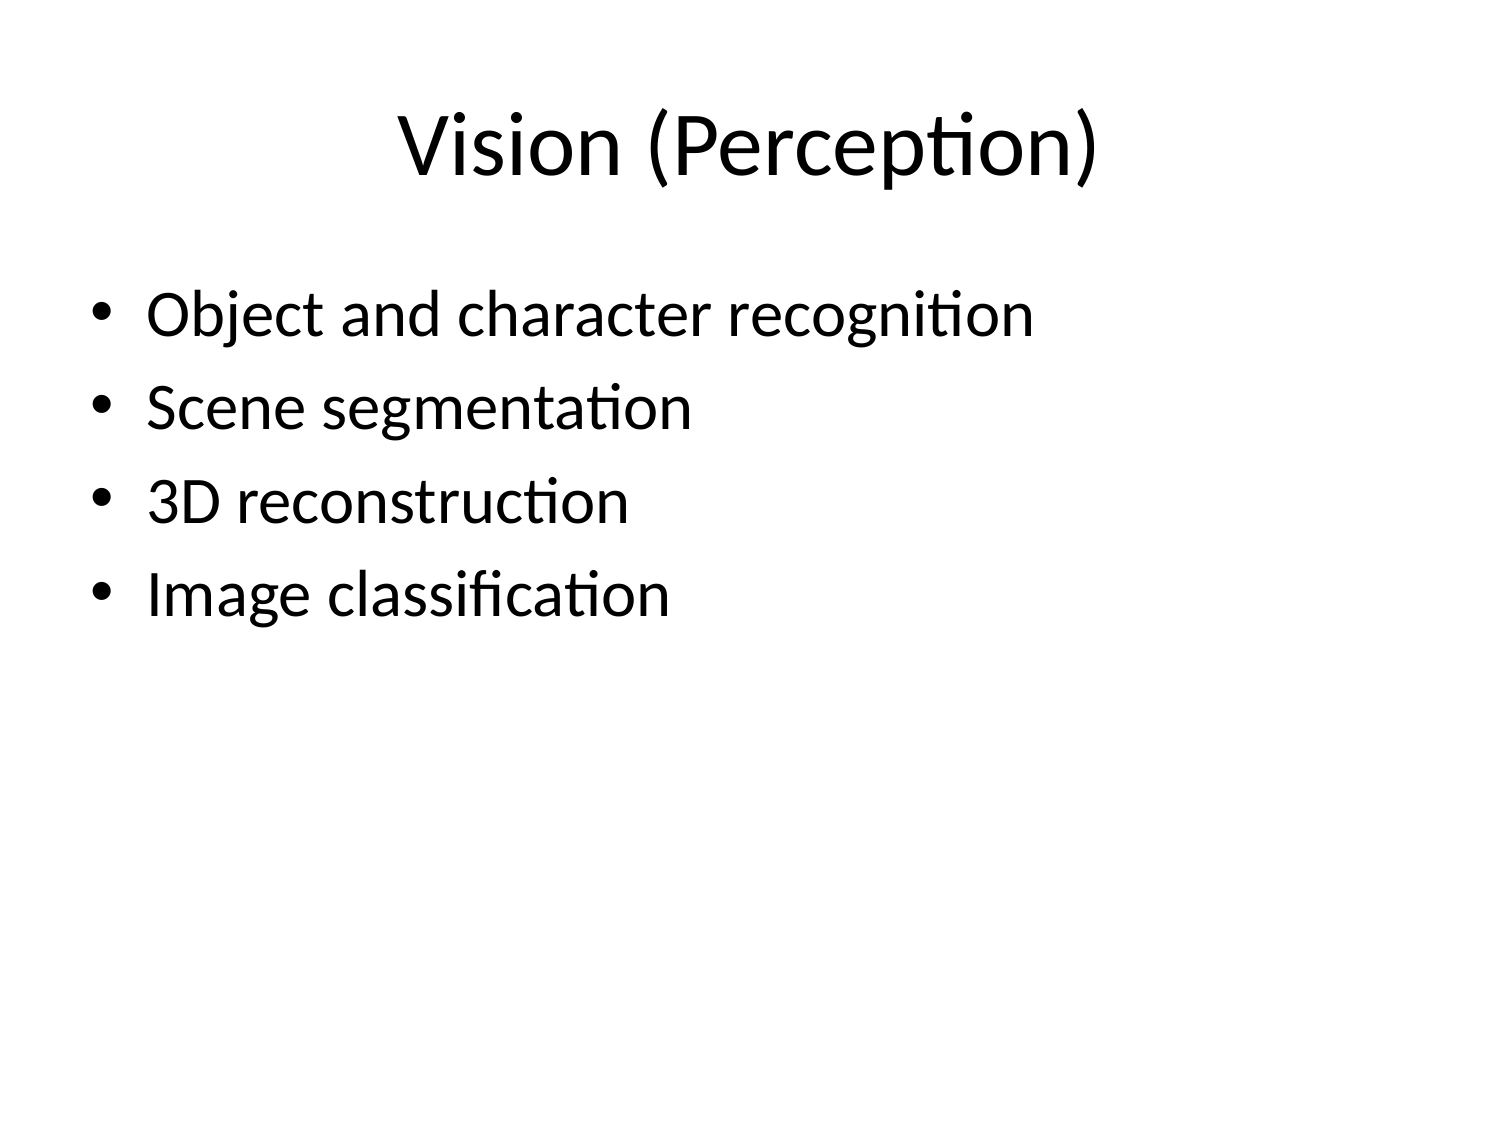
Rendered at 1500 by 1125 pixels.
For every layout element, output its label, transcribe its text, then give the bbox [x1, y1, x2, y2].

list Object and character recognition Scene segmentation 3D reconstruction Image classification [75, 262, 1425, 1005]
title Vision (Perception) [75, 45, 1425, 233]
